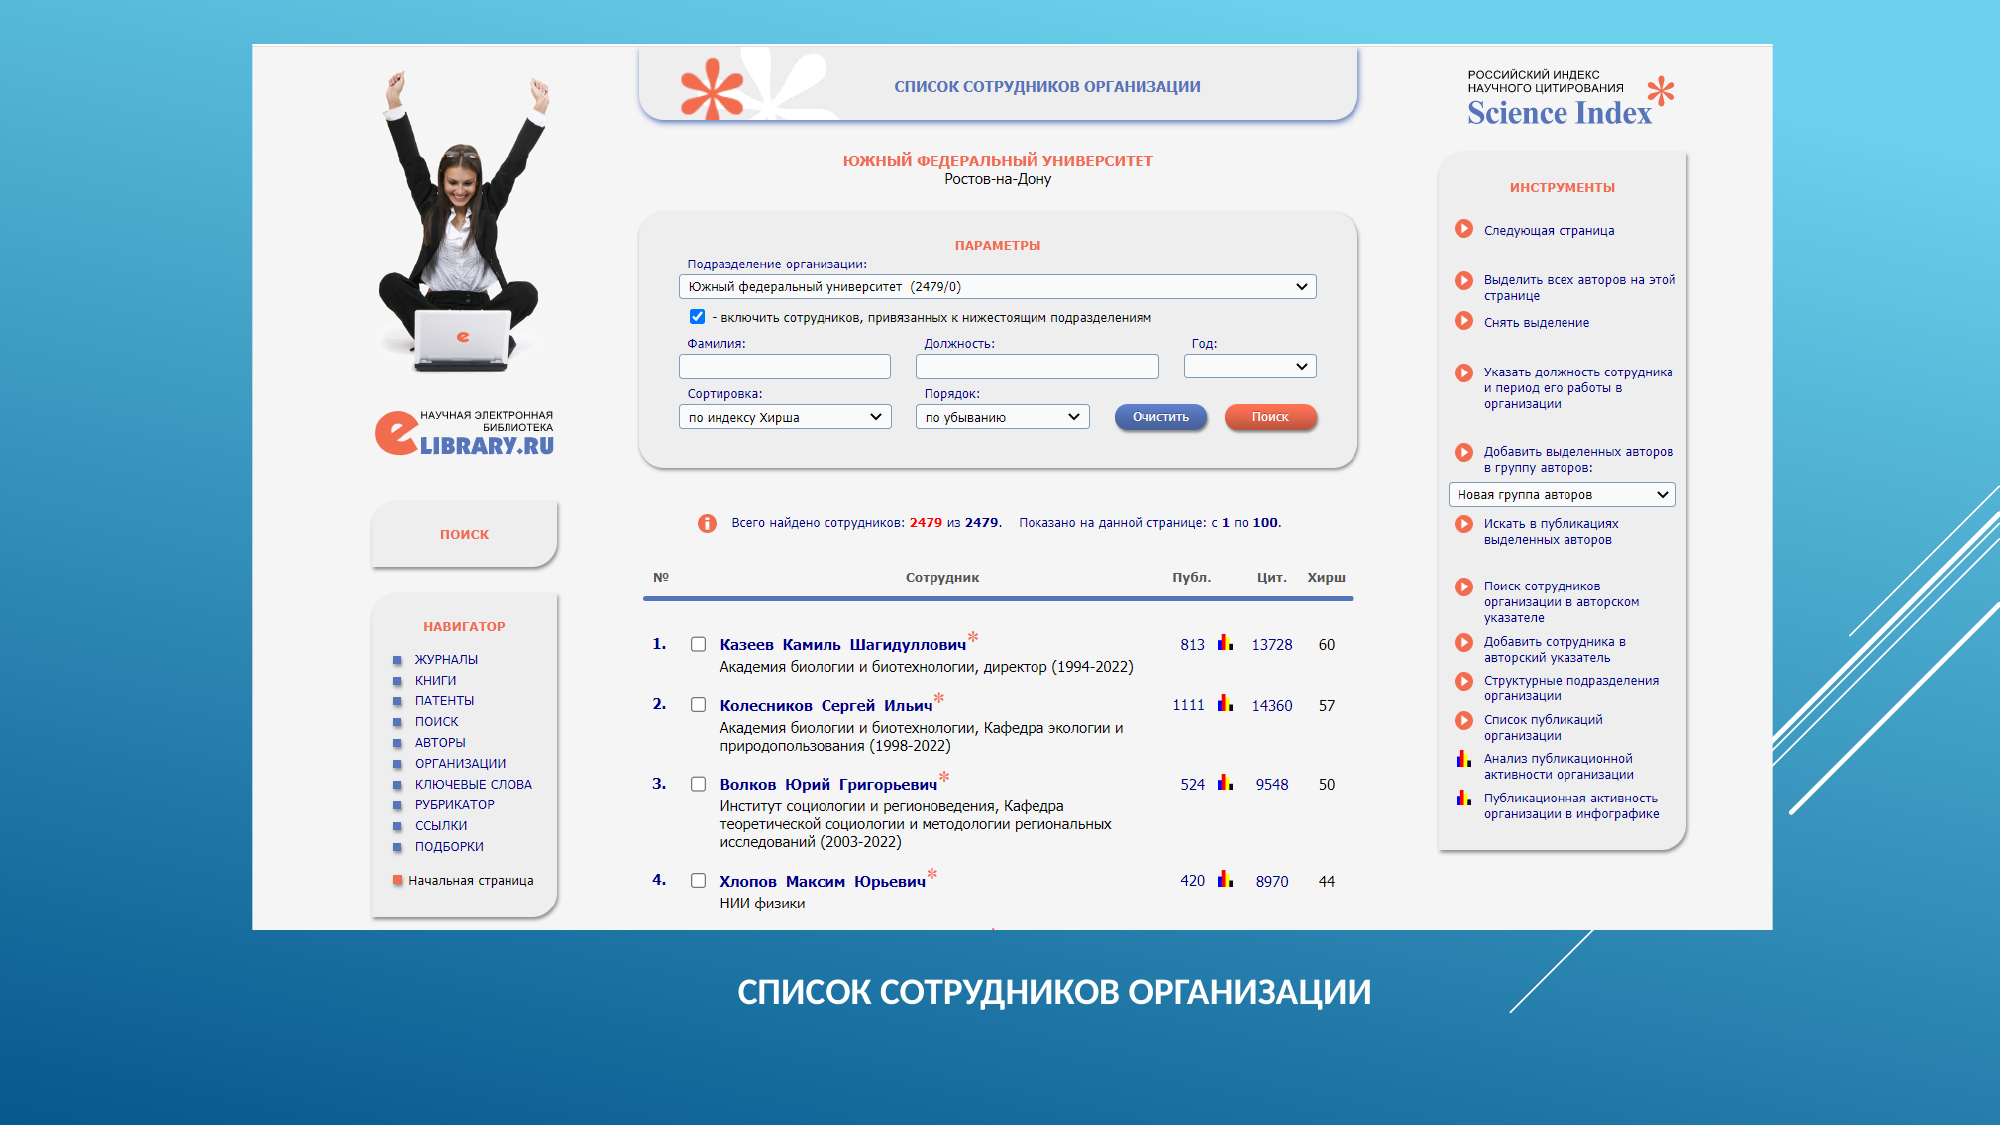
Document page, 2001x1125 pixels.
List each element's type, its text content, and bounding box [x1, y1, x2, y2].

picture [252, 44, 1773, 930]
text_box СПИСОК СОТРУДНИКОВ ОРГАНИЗАЦИИ [723, 952, 1388, 1019]
